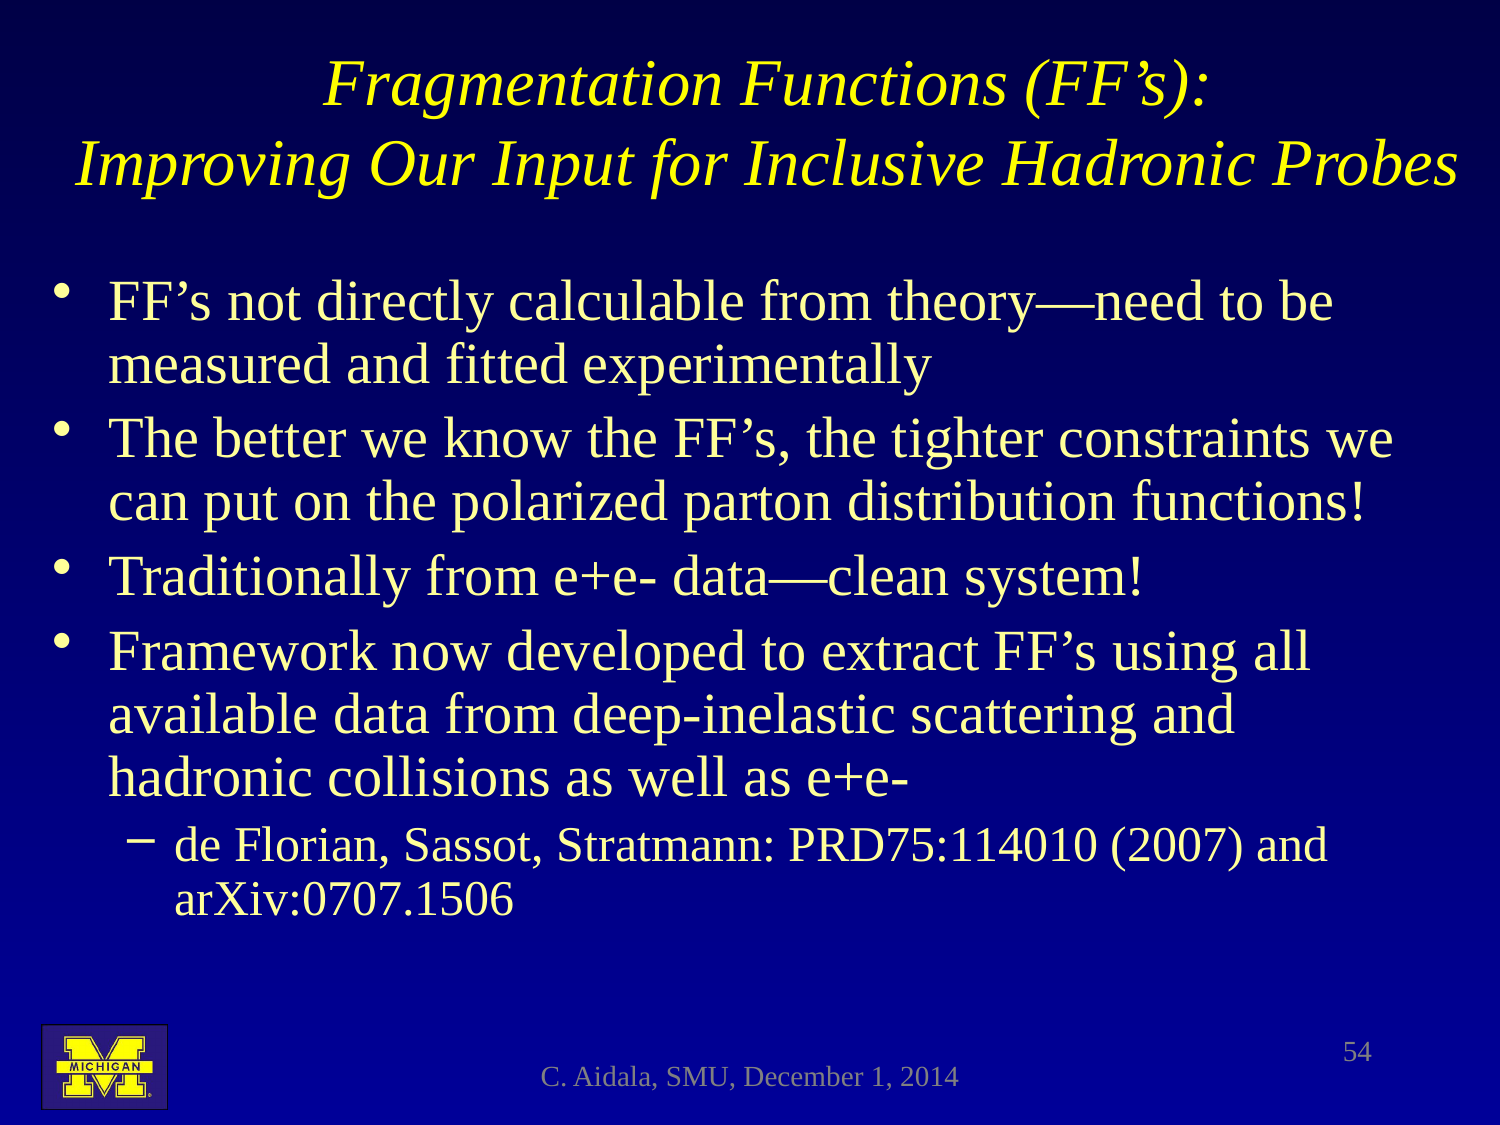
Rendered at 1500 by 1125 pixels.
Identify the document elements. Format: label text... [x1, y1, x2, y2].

title Fragmentation Functions (FF’s): Improving Our Input for Inclusive Hadronic Probes [37, 37, 1500, 201]
picture [41, 1024, 168, 1110]
list FF’s not directly calculable from theory—need to be measured and fitted experimentally The better we know the FF’s, the tighter constraints we can put on the polarized parton distribution functions! Traditionally from e+e- data—clean system! Framework now developed to extract FF’s using all available data from deep-inelastic scattering and hadronic collisions as well as e+e- de Florian, Sassot, Stratmann: PRD75:114010 (2007) and arXiv:0707.1506 [37, 262, 1463, 1001]
slide_number 54 [1074, 1024, 1388, 1101]
footer C. Aidala, SMU, December 1, 2014 [437, 1049, 1063, 1103]
